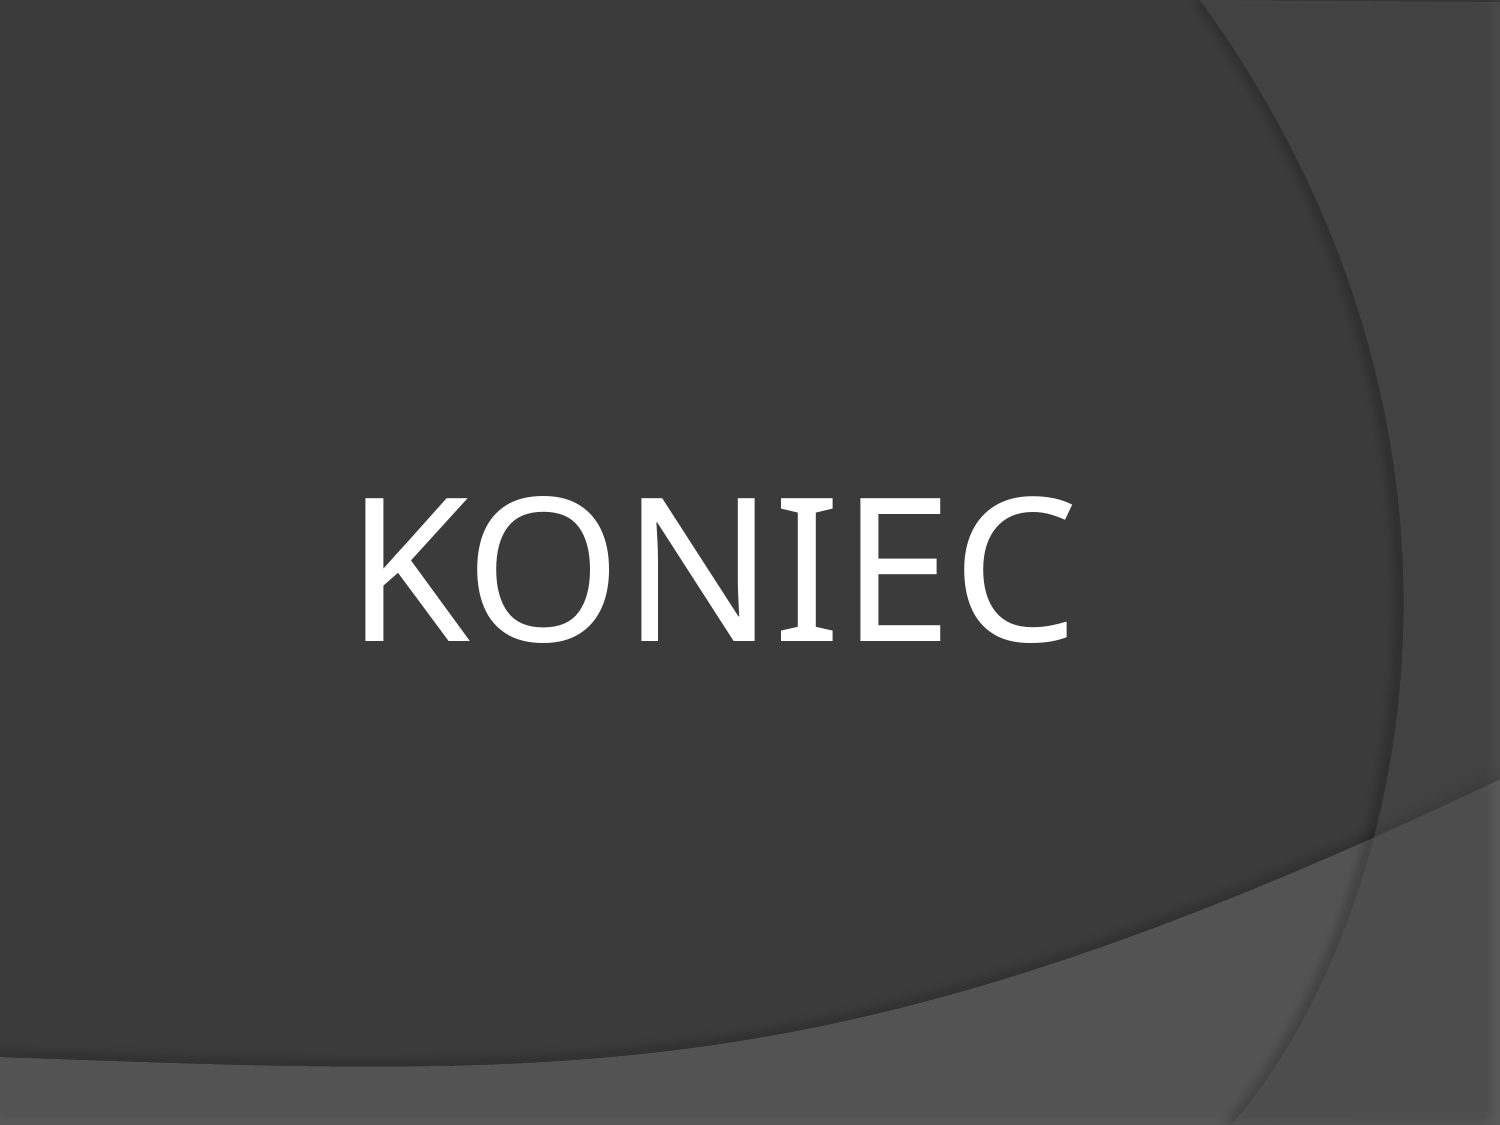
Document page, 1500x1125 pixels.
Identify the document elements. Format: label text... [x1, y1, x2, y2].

title KONIEC [100, 468, 1326, 656]
